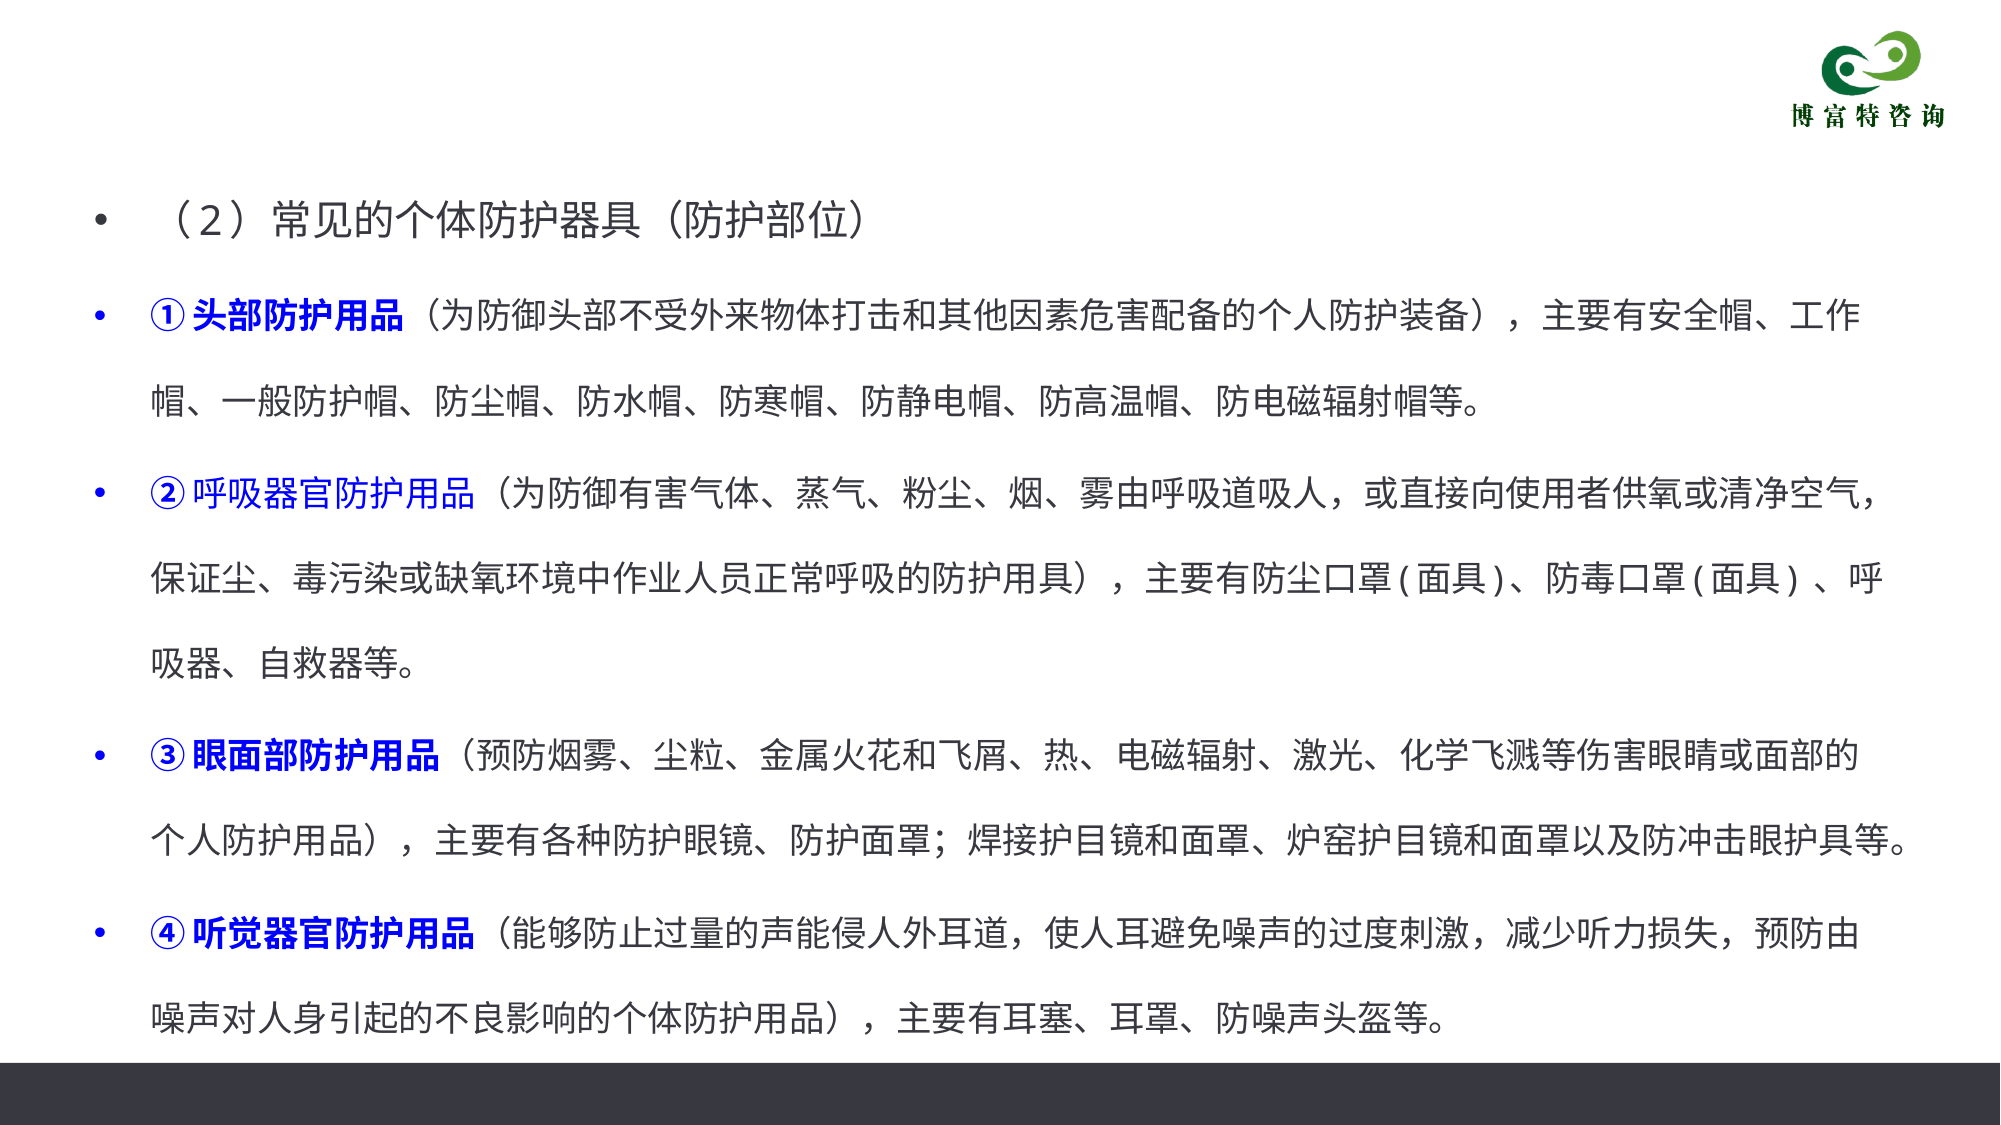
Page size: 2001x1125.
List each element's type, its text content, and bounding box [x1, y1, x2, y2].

picture [1772, 30, 1969, 131]
list （2）常见的个体防护器具（防护部位） ①头部防护用品（为防御头部不受外来物体打击和其他因素危害配备的个人防护装备），主要有安全帽、工作帽、一般防护帽、防尘帽、防水帽、防寒帽、防静电帽、防高温帽、防电磁辐射帽等。 ②呼吸器官防护用品（为防御有害气体、蒸气、粉尘、烟、雾由呼吸道吸人，或直接向使用者供氧或清净空气，保证尘、毒污染或缺氧环境中作业人员正常呼吸的防护用具），主要有防尘口罩(面具)、防毒口罩(面具) 、呼吸器、自救器等。 ③眼面部防护用品（预防烟雾、尘粒、金属火花和飞屑、热、电磁辐射、激光、化学飞溅等伤害眼睛或面部的个人防护用品），主要有各种防护眼镜、防护面罩；焊接护目镜和面罩、炉窑护目镜和面罩以及防冲击眼护具等。 ④听觉器官防护用品（能够防止过量的声能侵人外耳道，使人耳避免噪声的过度刺激，减少听力损失，预防由噪声对人身引起的不良影响的个体防护用品），主要有耳塞、耳罩、防噪声头盔等。 [78, 137, 1911, 1075]
